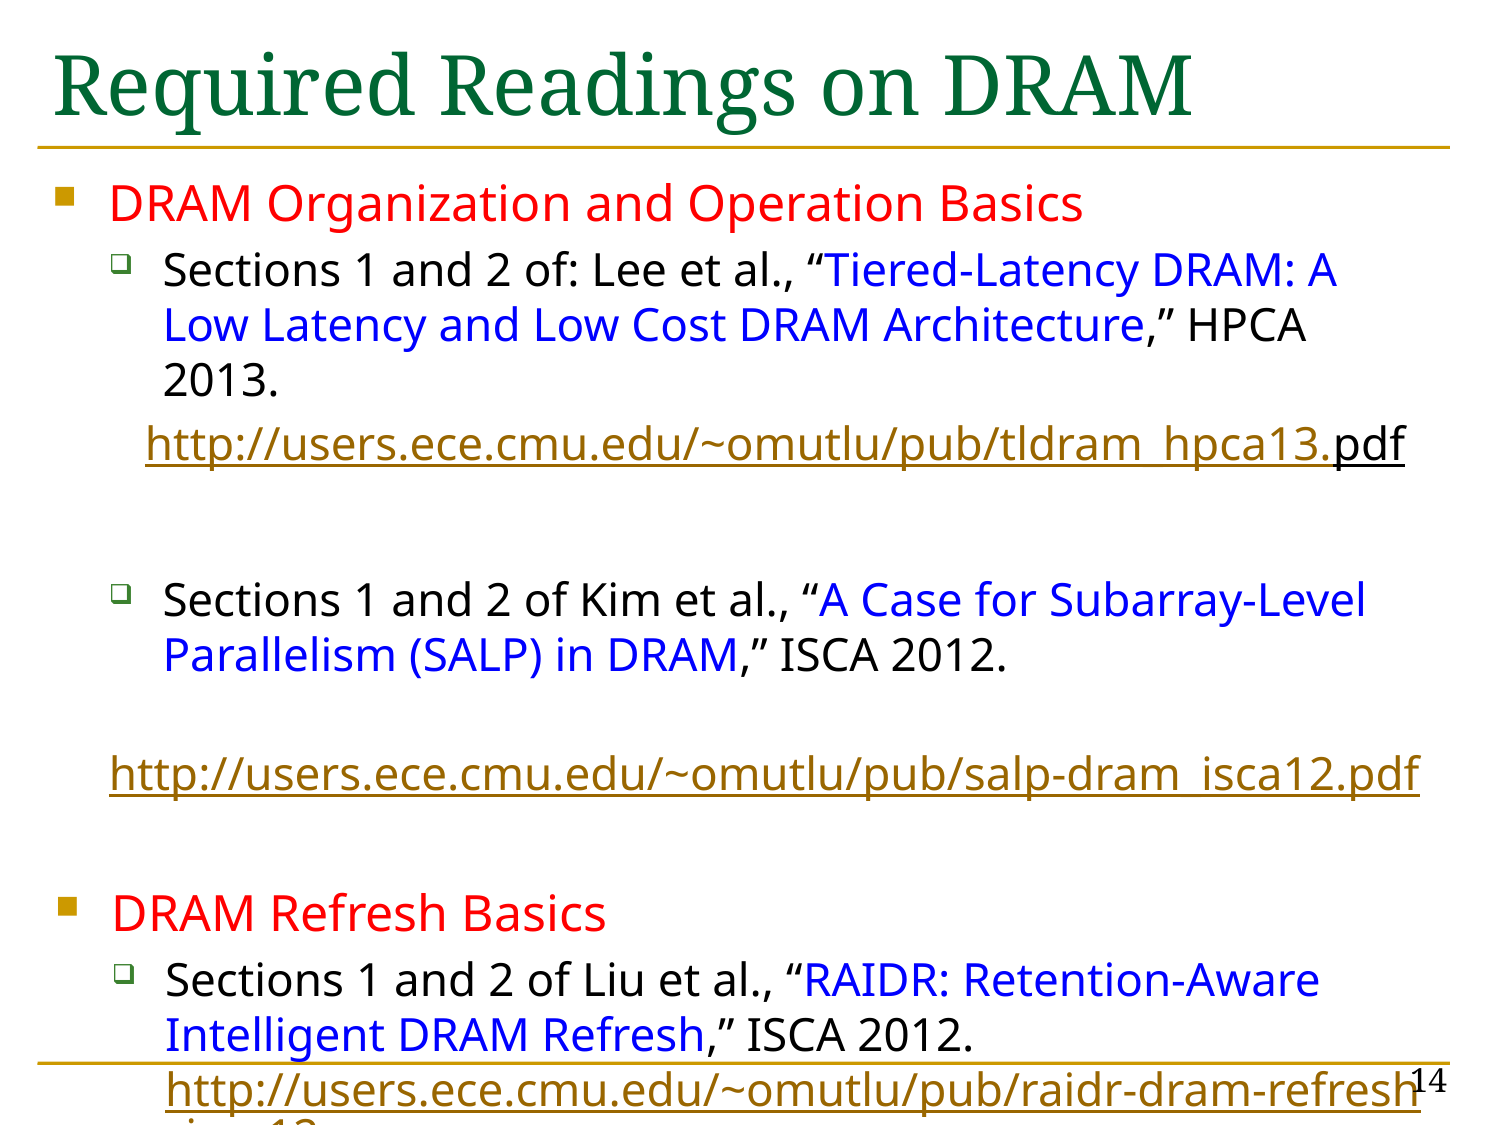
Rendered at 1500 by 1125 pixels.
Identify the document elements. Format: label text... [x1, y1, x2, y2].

list DRAM Organization and Operation Basics Sections 1 and 2 of: Lee et al., “Tiered-Latency DRAM: A Low Latency and Low Cost DRAM Architecture,” HPCA 2013. http://users.ece.cmu.edu/~omutlu/pub/tldram_hpca13.pdf Sections 1 and 2 of Kim et al., “A Case for Subarray-Level Parallelism (SALP) in DRAM,” ISCA 2012. http://users.ece.cmu.edu/~omutlu/pub/salp-dram_isca12.pdf DRAM Refresh Basics Sections 1 and 2 of Liu et al., “RAIDR: Retention-Aware Intelligent DRAM Refresh,” ISCA 2012. http://users.ece.cmu.edu/~omutlu/pub/raidr-dram-refresh_isca12.pdf [37, 163, 1450, 1016]
title Required Readings on DRAM [37, 24, 1450, 163]
slide_number 14 [1111, 1036, 1462, 1112]
